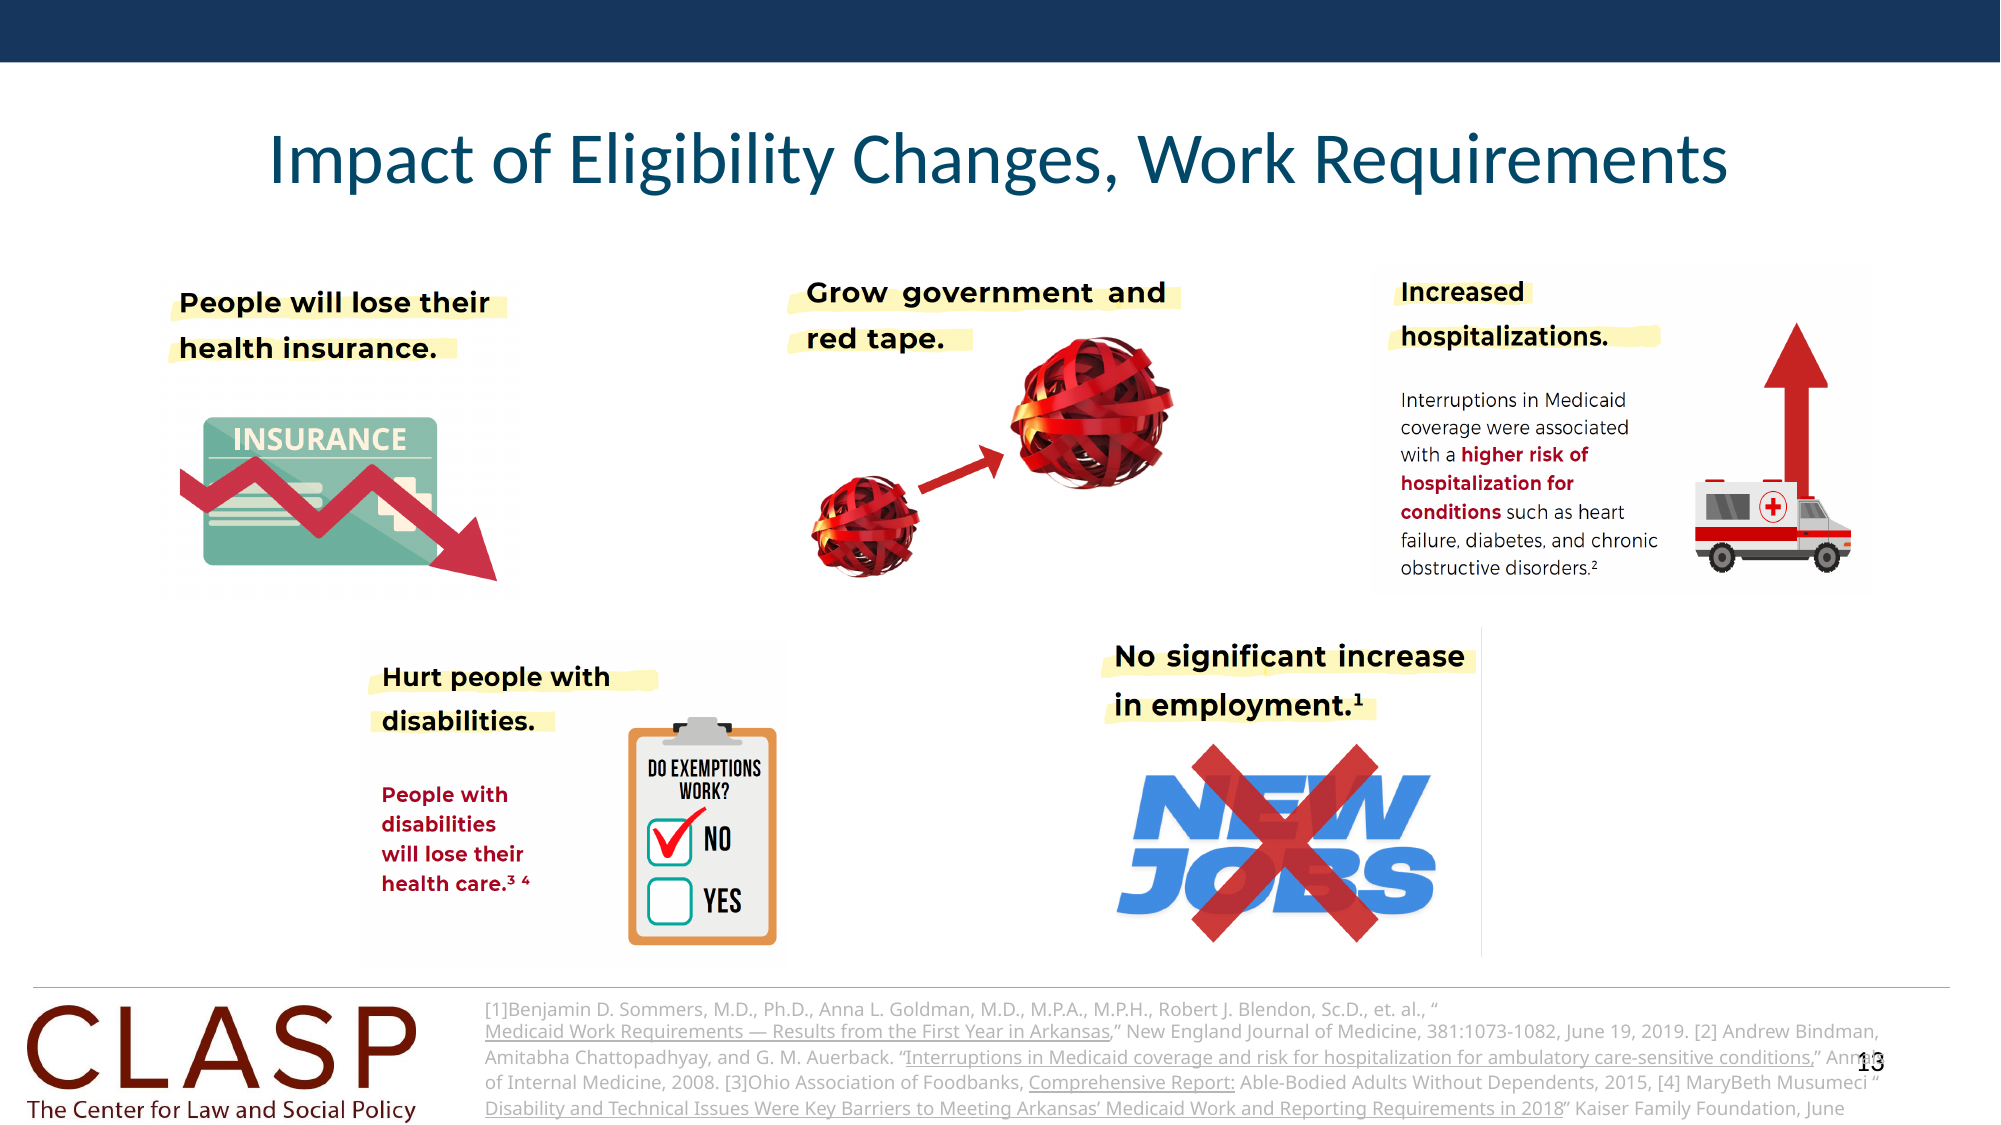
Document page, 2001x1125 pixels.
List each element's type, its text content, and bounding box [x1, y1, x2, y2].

picture [1093, 627, 1482, 958]
picture [1370, 265, 1872, 595]
picture [155, 272, 526, 600]
picture [358, 639, 787, 968]
title Impact of Eligibility Changes, Work Requirements [99, 75, 1900, 233]
picture [27, 1005, 428, 1124]
picture [773, 256, 1187, 604]
text_box [1]Benjamin D. Sommers, M.D., Ph.D., Anna L. Goldman, M.D., M.P.A., M.P.H., Robert J. Blendon, Sc.D., et. al., “Medicaid Work Requirements — Results from the First Year in Arkansas,” New England Journal of Medicine, 381:1073-1082, June 19, 2019. [2] Andrew Bindman, Amitabha Chattopadhyay, and G. M. Auerback. “Interruptions in Medicaid coverage and risk for hospitalization for ambulatory care-sensitive conditions,” Annals of Internal Medicine, 2008. [3]Ohio Association of Foodbanks, Comprehensive Report: Able-Bodied Adults Without Dependents, 2015, [4] MaryBeth Musumeci “Disability and Technical Issues Were Key Barriers to Meeting Arkansas’ Medicaid Work and Reporting Requirements in 2018” Kaiser Family Foundation, June 2019. [469, 990, 1912, 1125]
